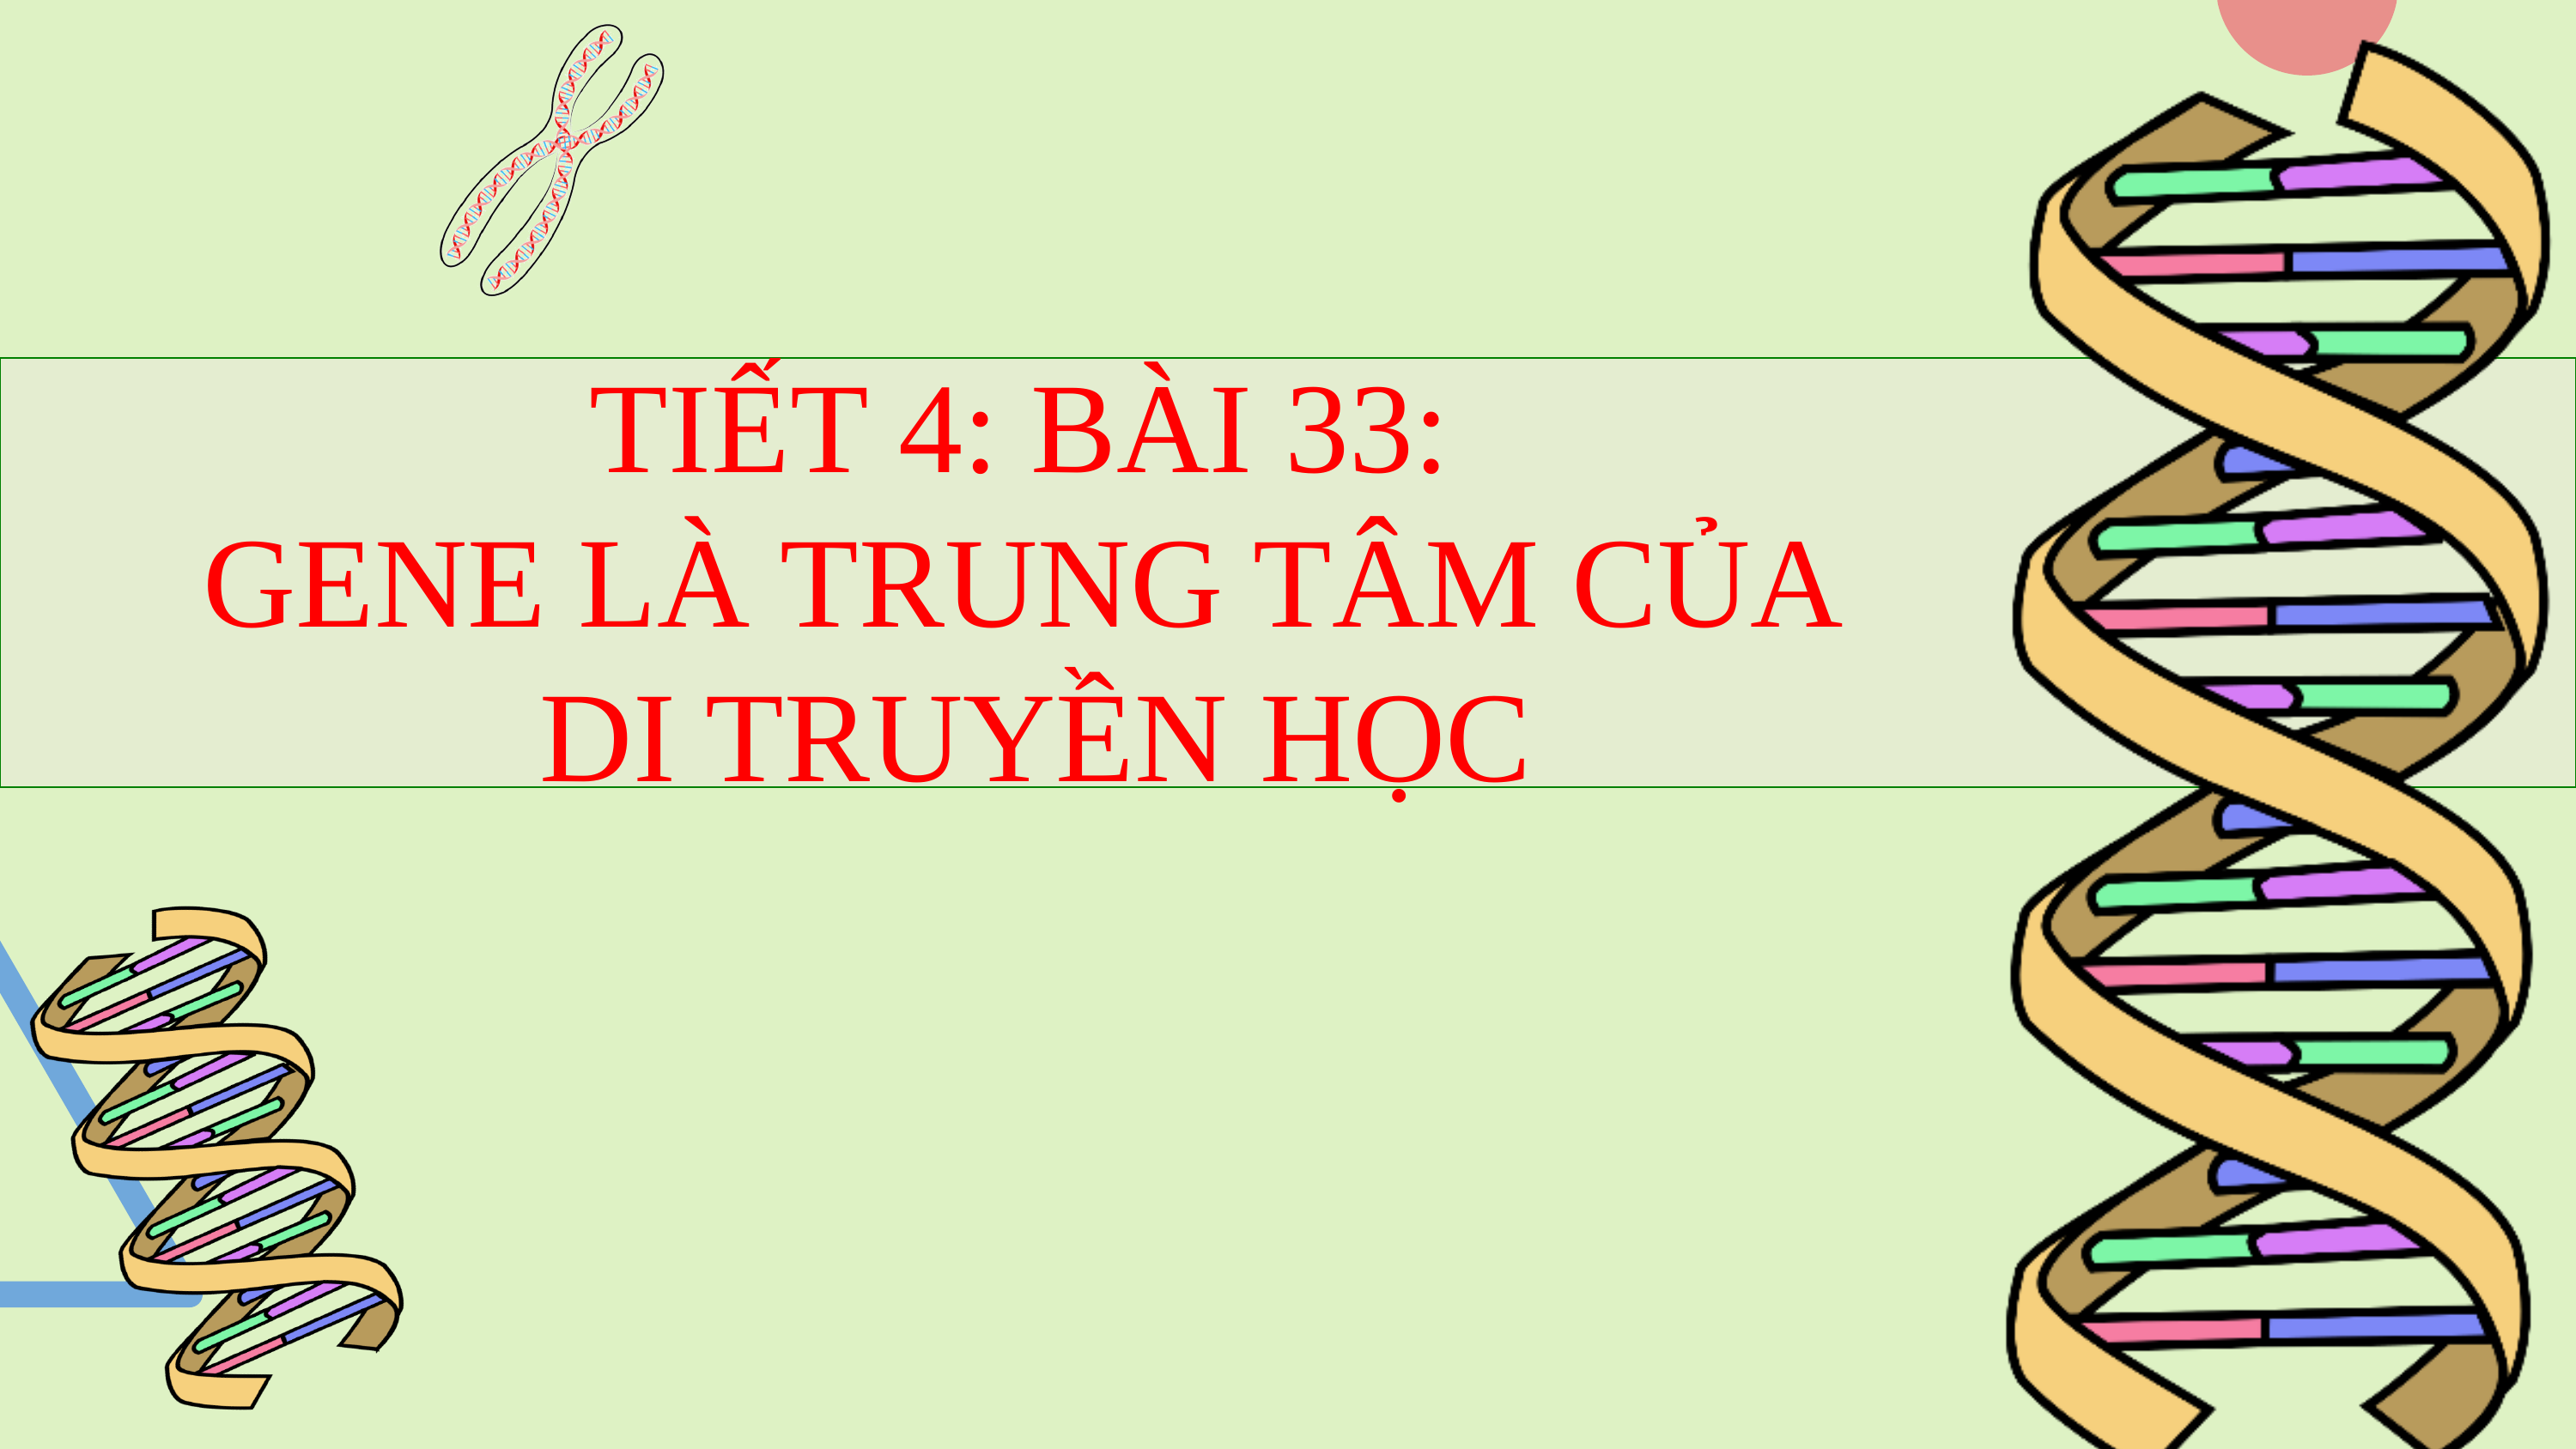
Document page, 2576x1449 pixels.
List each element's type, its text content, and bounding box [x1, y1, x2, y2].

picture [0, 848, 462, 1449]
text_box TIẾT 4: BÀI 33: GENE LÀ TRUNG TÂM CỦA DI TRUYỀN HỌC [0, 343, 1953, 808]
picture [384, 0, 694, 326]
picture [1953, 0, 2576, 1449]
